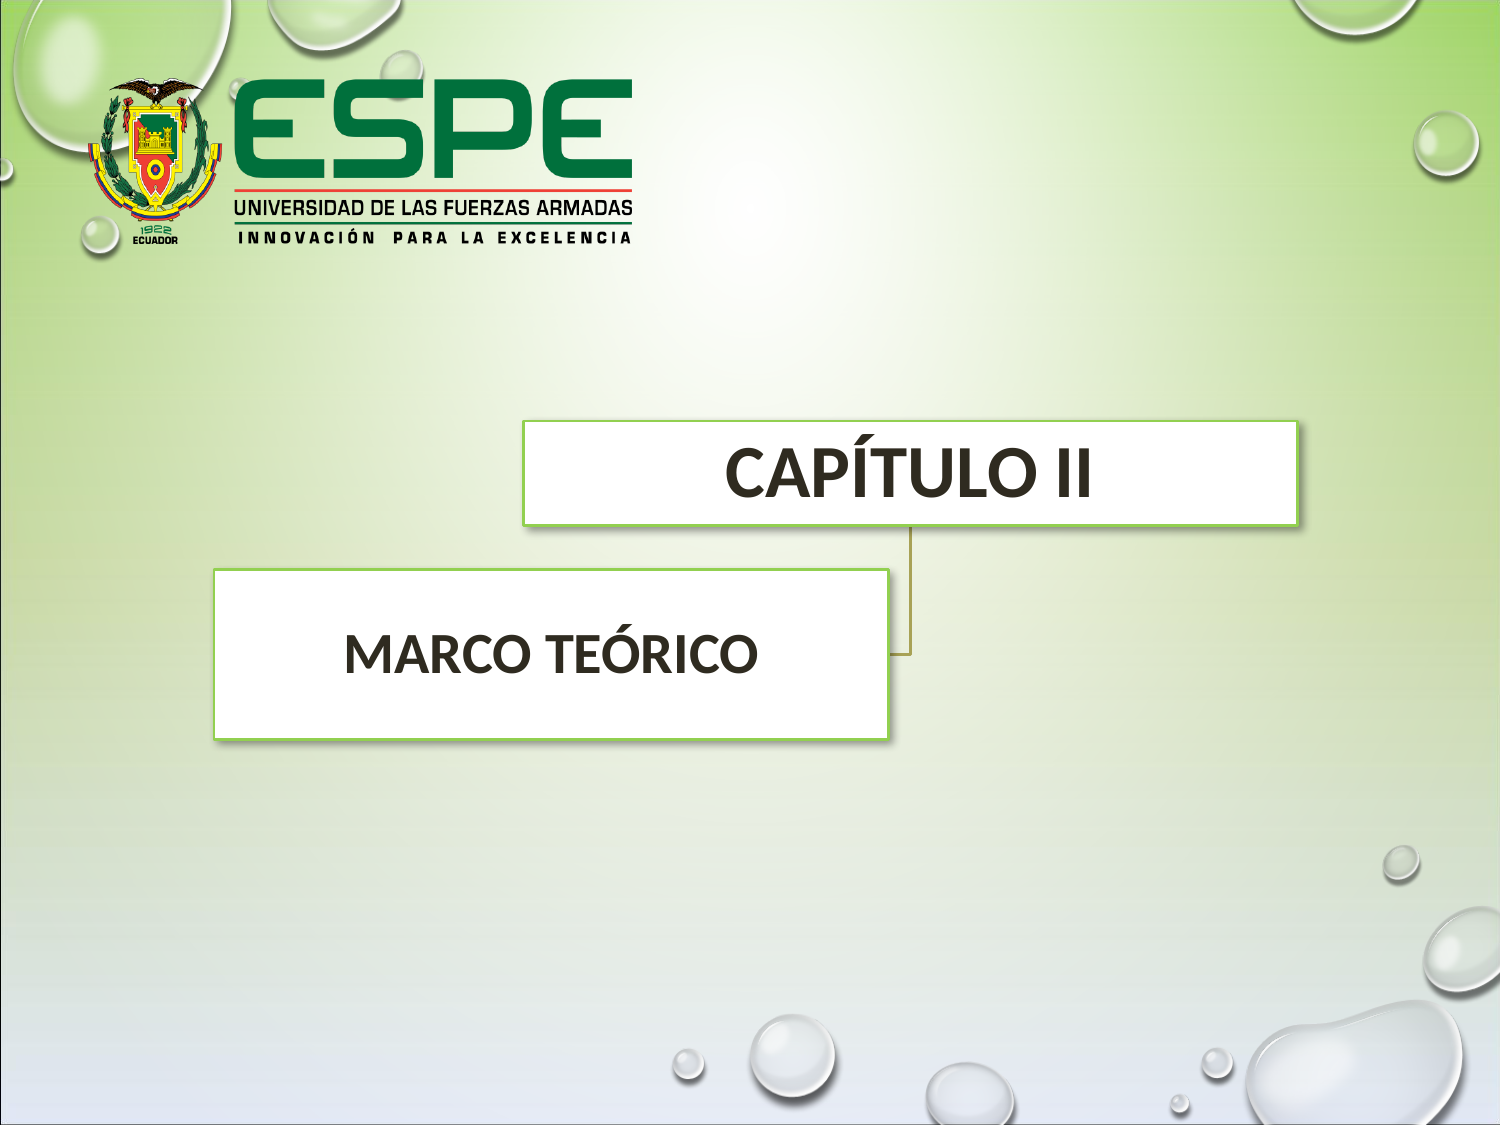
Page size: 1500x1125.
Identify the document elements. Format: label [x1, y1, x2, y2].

text_box [111, 420, 1400, 740]
picture [0, 0, 1500, 1125]
